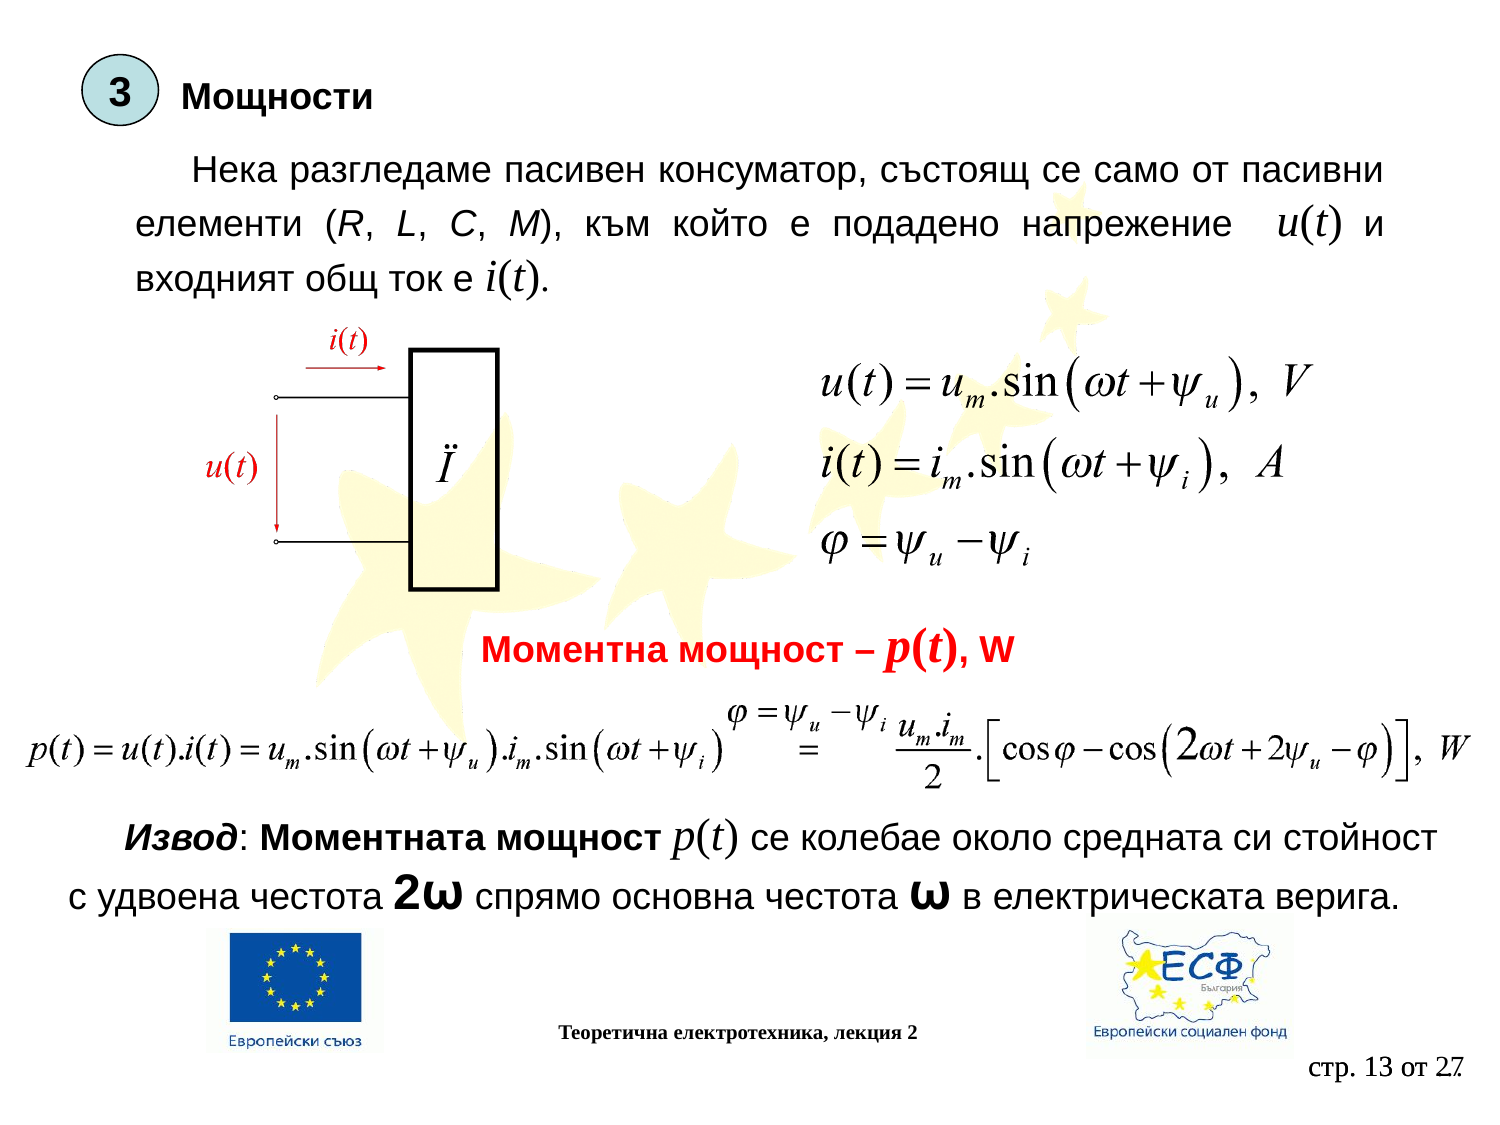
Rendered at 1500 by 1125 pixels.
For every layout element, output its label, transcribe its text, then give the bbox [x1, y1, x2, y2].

picture [19, 313, 1477, 811]
text_box Нека разгледаме пасивен консуматор, състоящ се само от пасивни елементи (R, L, C, M), към който е подадено напрежение u(t) и входният общ ток е i(t). [120, 137, 1400, 315]
text_box Извод: Моментната мощност p(t) се колебае около средната си стойност с удвоена честота 2ω спрямо основна честота ω в електрическата верига. [53, 819, 1459, 929]
text_box Моментна мощност – p(t), W [391, 604, 1105, 681]
text_box 3 [81, 54, 159, 126]
picture [1086, 929, 1294, 1011]
picture [206, 929, 384, 1011]
text_box Теоретична електротехника, лекция 2 [159, 1011, 1317, 1059]
text_box Мощности [165, 64, 392, 126]
